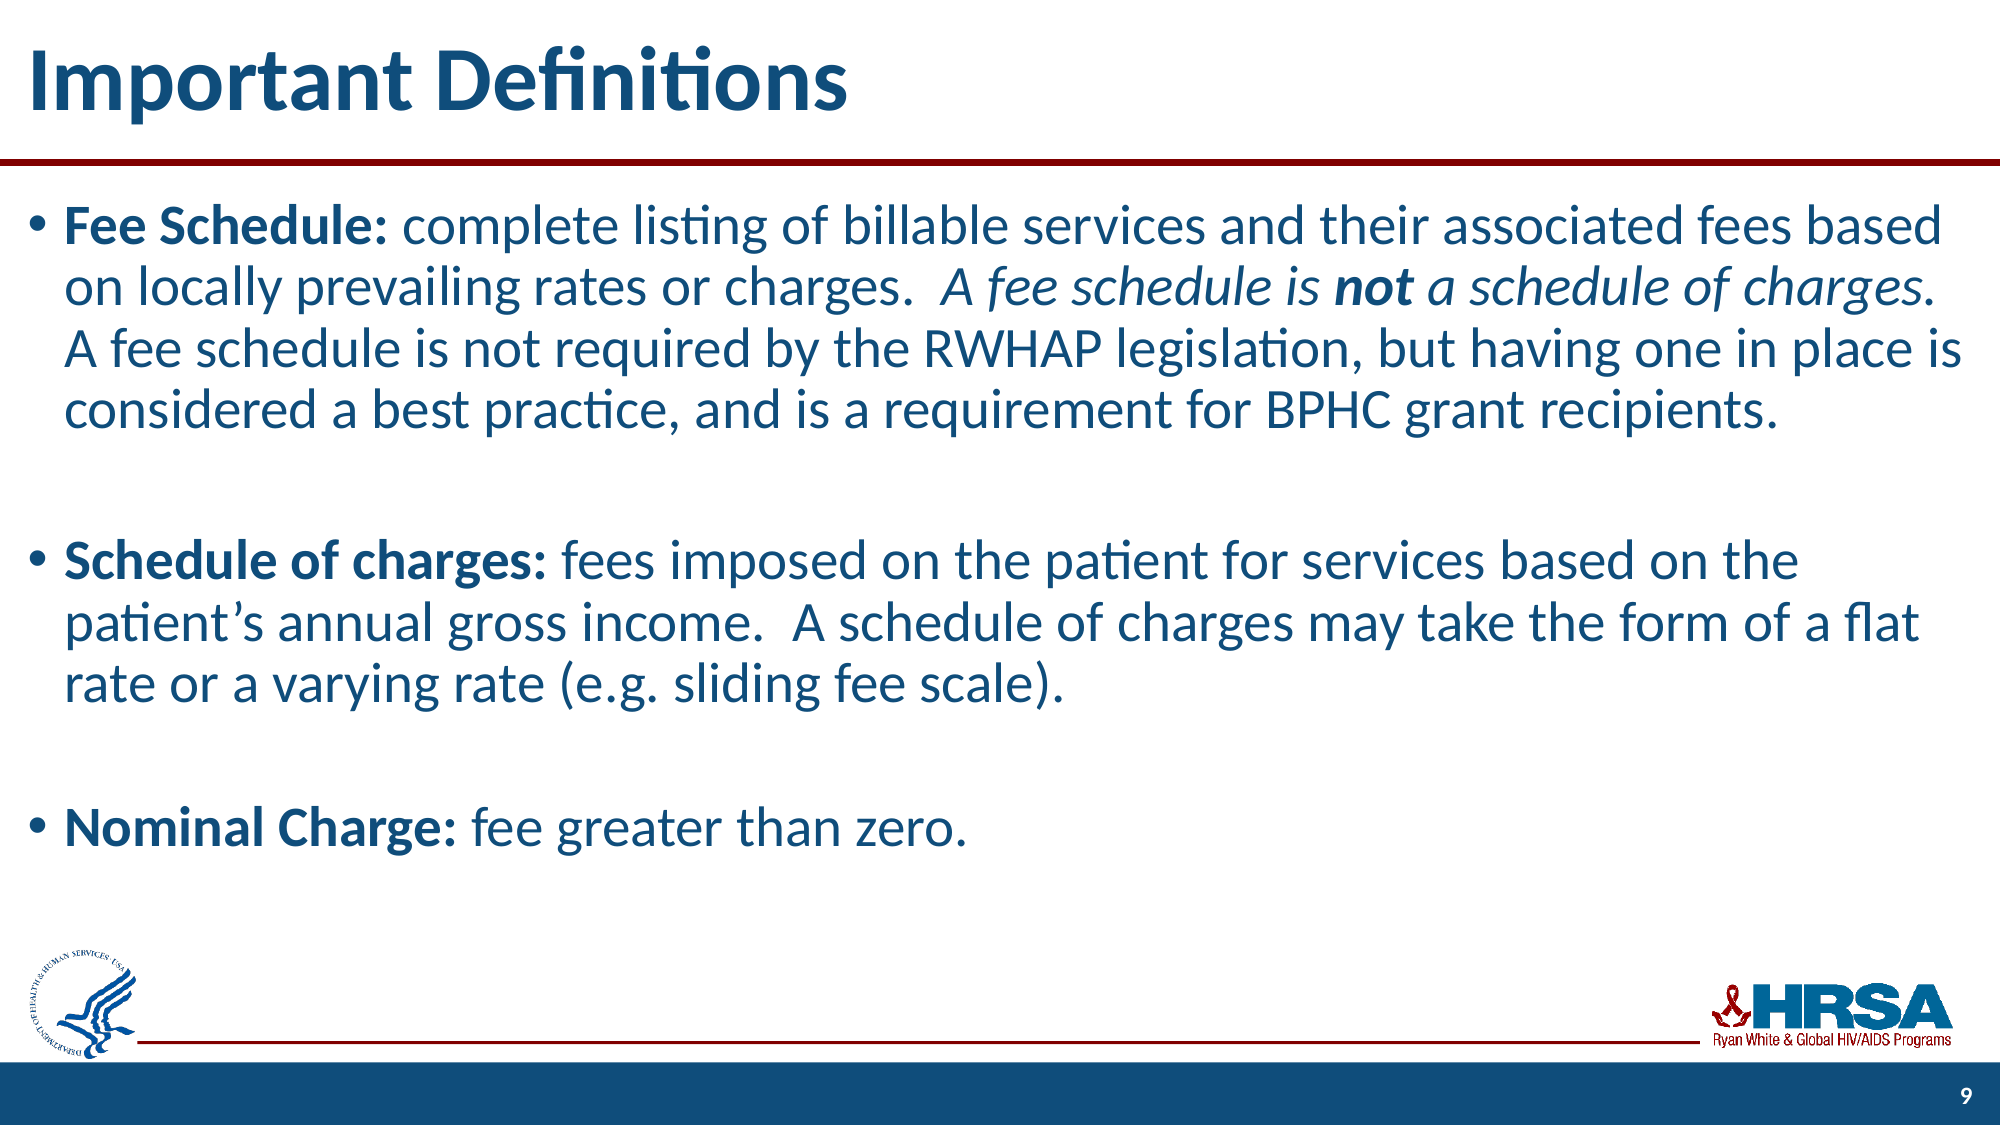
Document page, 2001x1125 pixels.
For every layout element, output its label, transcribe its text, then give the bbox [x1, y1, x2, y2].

picture [1872, 983, 1953, 1024]
slide_number 9 [1537, 1065, 1988, 1125]
title Important Definitions (1) [12, 0, 1975, 163]
picture [1712, 983, 1953, 1048]
picture [1922, 1002, 1929, 1012]
picture [1821, 996, 1836, 1003]
picture [24, 946, 141, 1063]
list Fee Schedule: complete listing of billable services and their associated fees based on locally prevailing rates or charges. A fee schedule is not a schedule of charges. A fee schedule is not required by the RWHAP legislation, but having one in place is considered a best practice, and is a requirement for BPHC grant recipients. Schedule of charges: fees imposed on the patient for services based on the patient’s annual gross income. A schedule of charges may take the form of a flat rate or a varying rate (e.g. sliding fee scale). Nominal Charge: fee greater than zero. [12, 187, 1988, 938]
